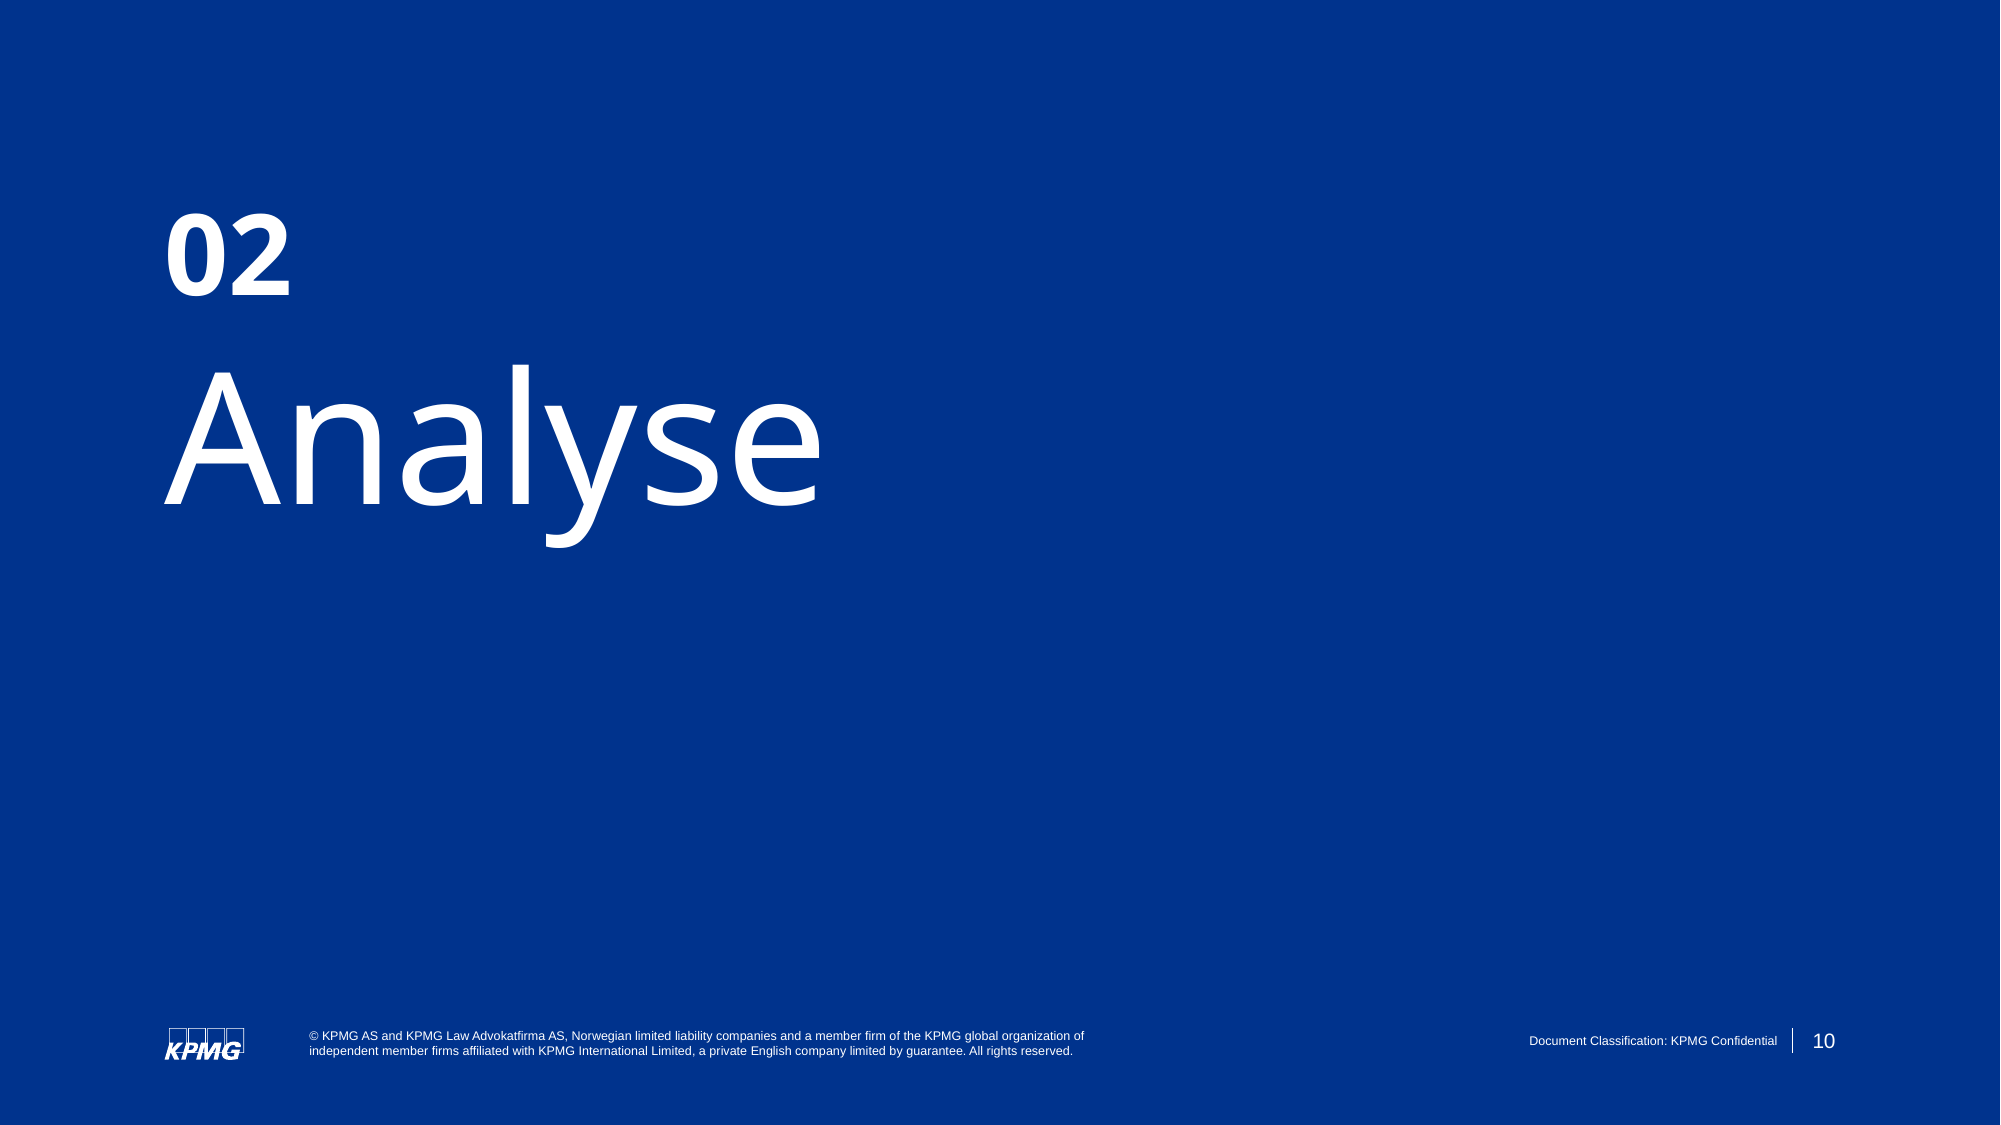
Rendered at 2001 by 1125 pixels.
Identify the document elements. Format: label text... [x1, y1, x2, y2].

list 02 [164, 219, 309, 334]
title Analyse [164, 381, 1193, 759]
